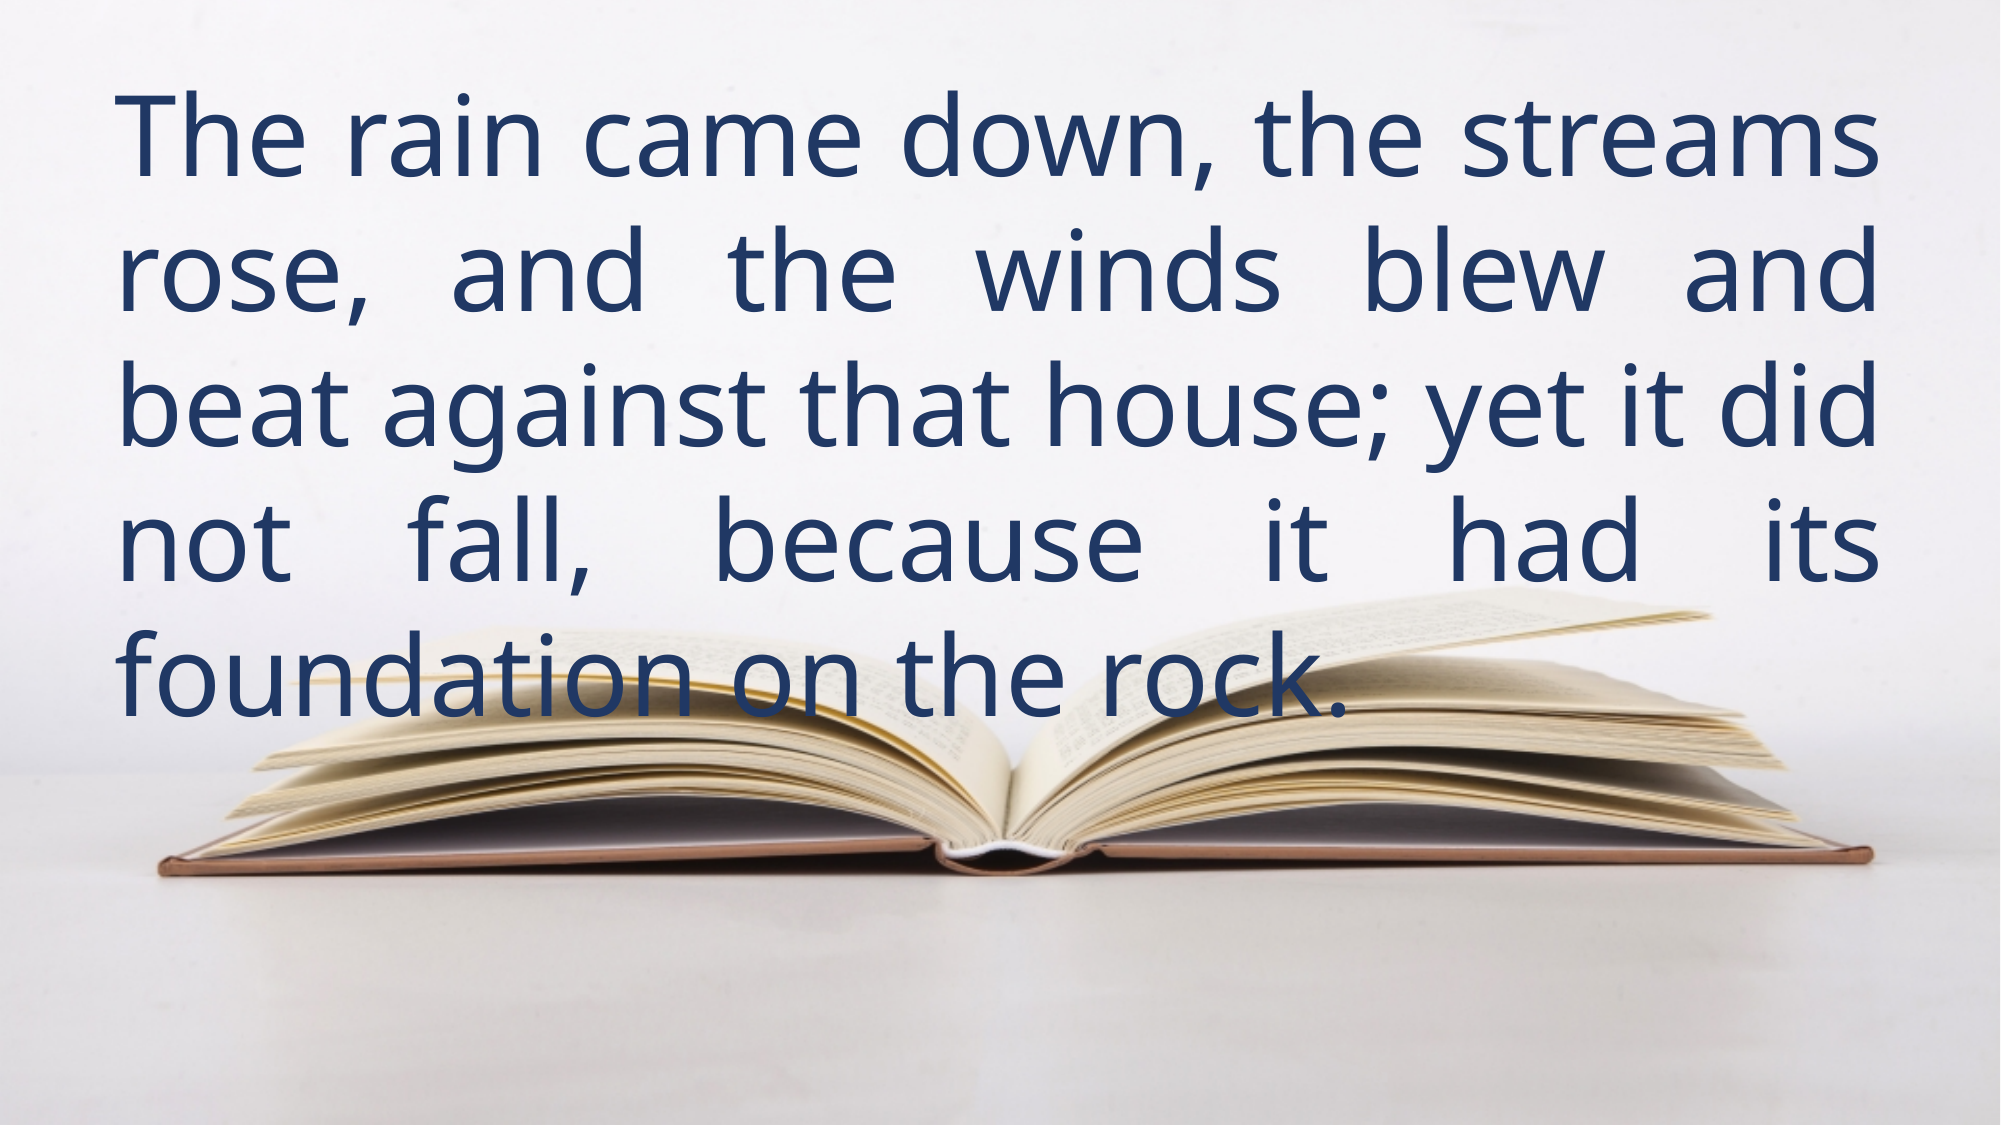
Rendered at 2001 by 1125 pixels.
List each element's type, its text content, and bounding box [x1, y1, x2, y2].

text_box The rain came down, the streams rose, and the winds blew and beat against that house; yet it did not fall, because it had its foundation on the rock. [99, 56, 1900, 747]
picture [0, 0, 2001, 1125]
